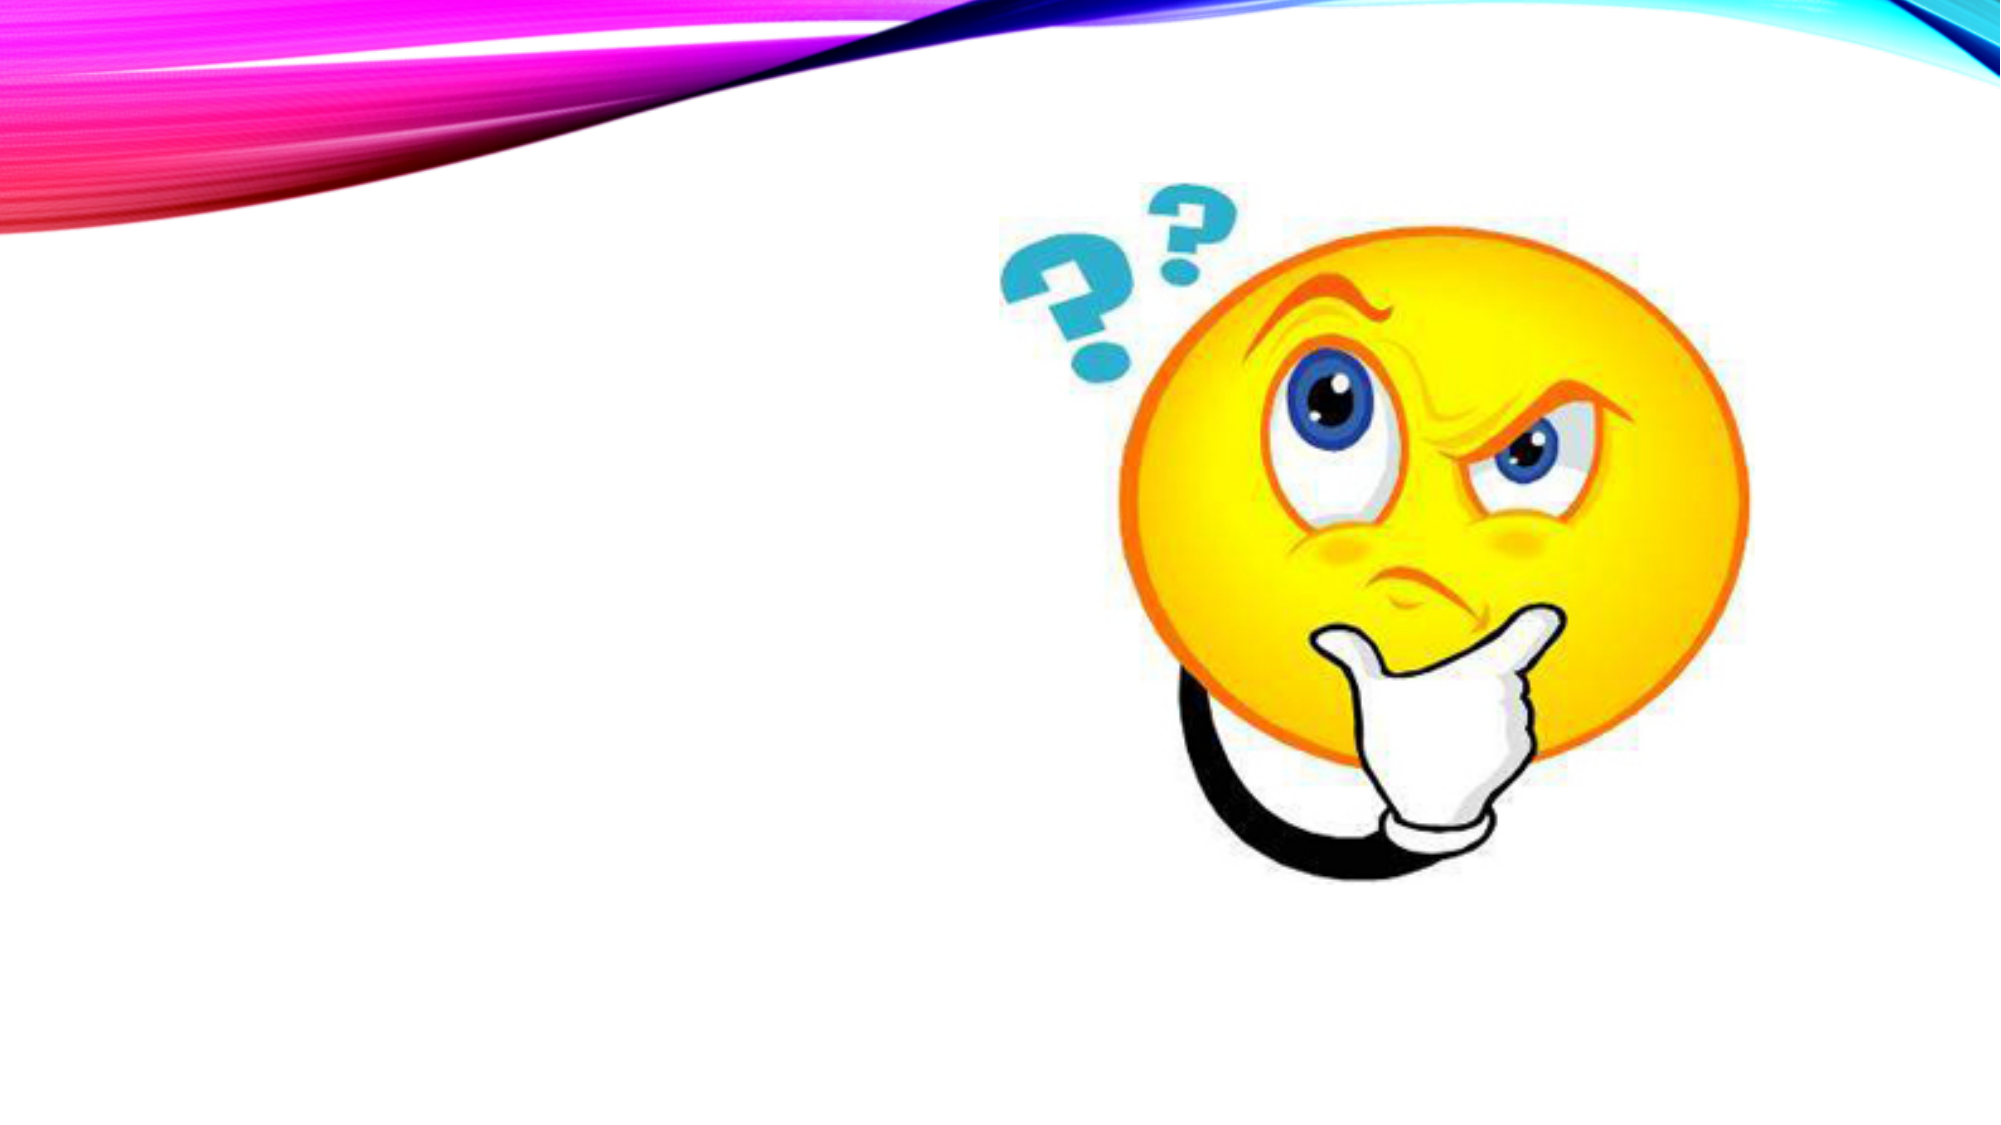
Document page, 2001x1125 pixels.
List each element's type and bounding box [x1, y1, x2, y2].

picture [0, 0, 2000, 886]
